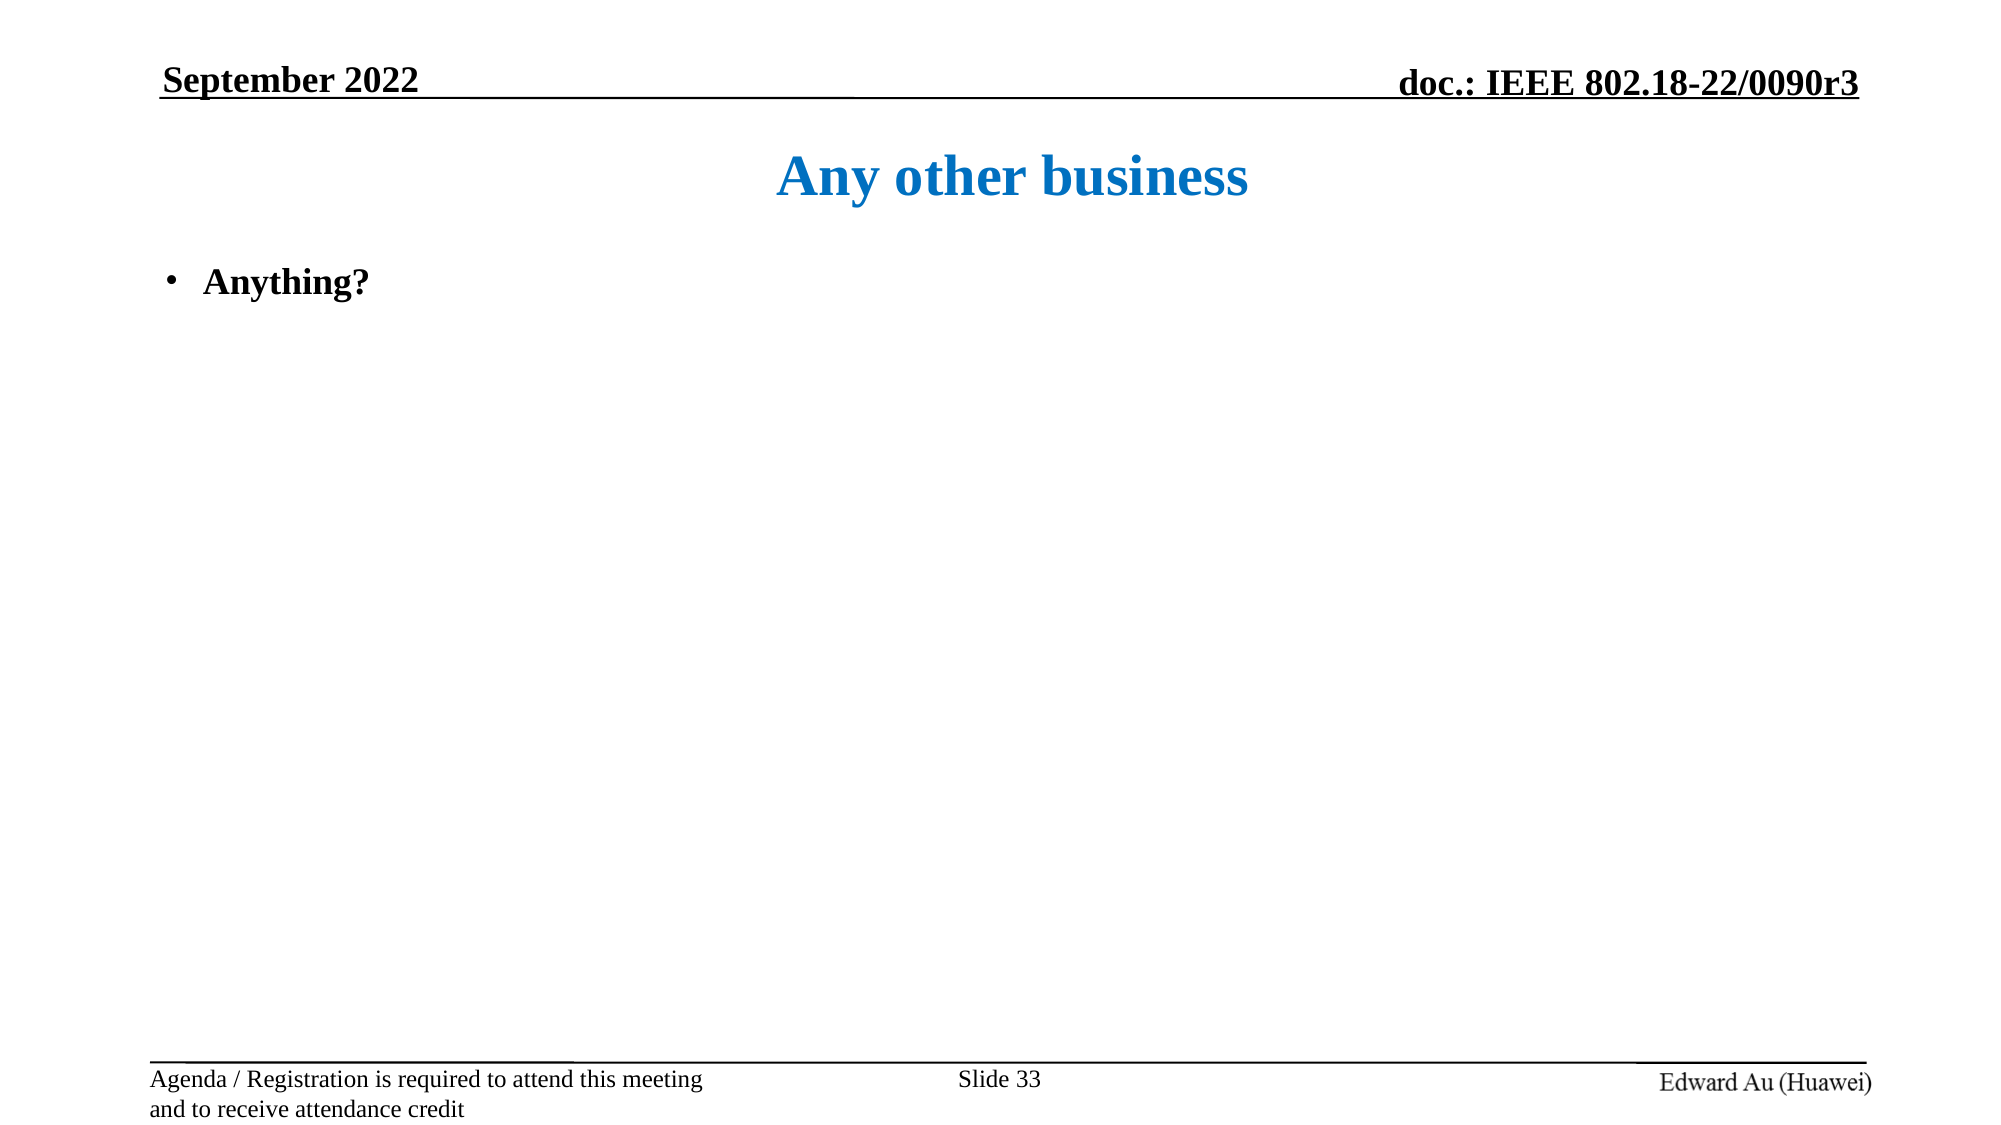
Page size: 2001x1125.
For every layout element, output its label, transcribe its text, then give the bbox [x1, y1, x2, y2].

title Any other business [162, 99, 1864, 246]
list Anything? [149, 249, 1869, 925]
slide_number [162, 54, 663, 99]
slide_number Slide 33 [933, 1061, 1067, 1123]
picture [1174, 1058, 1887, 1113]
